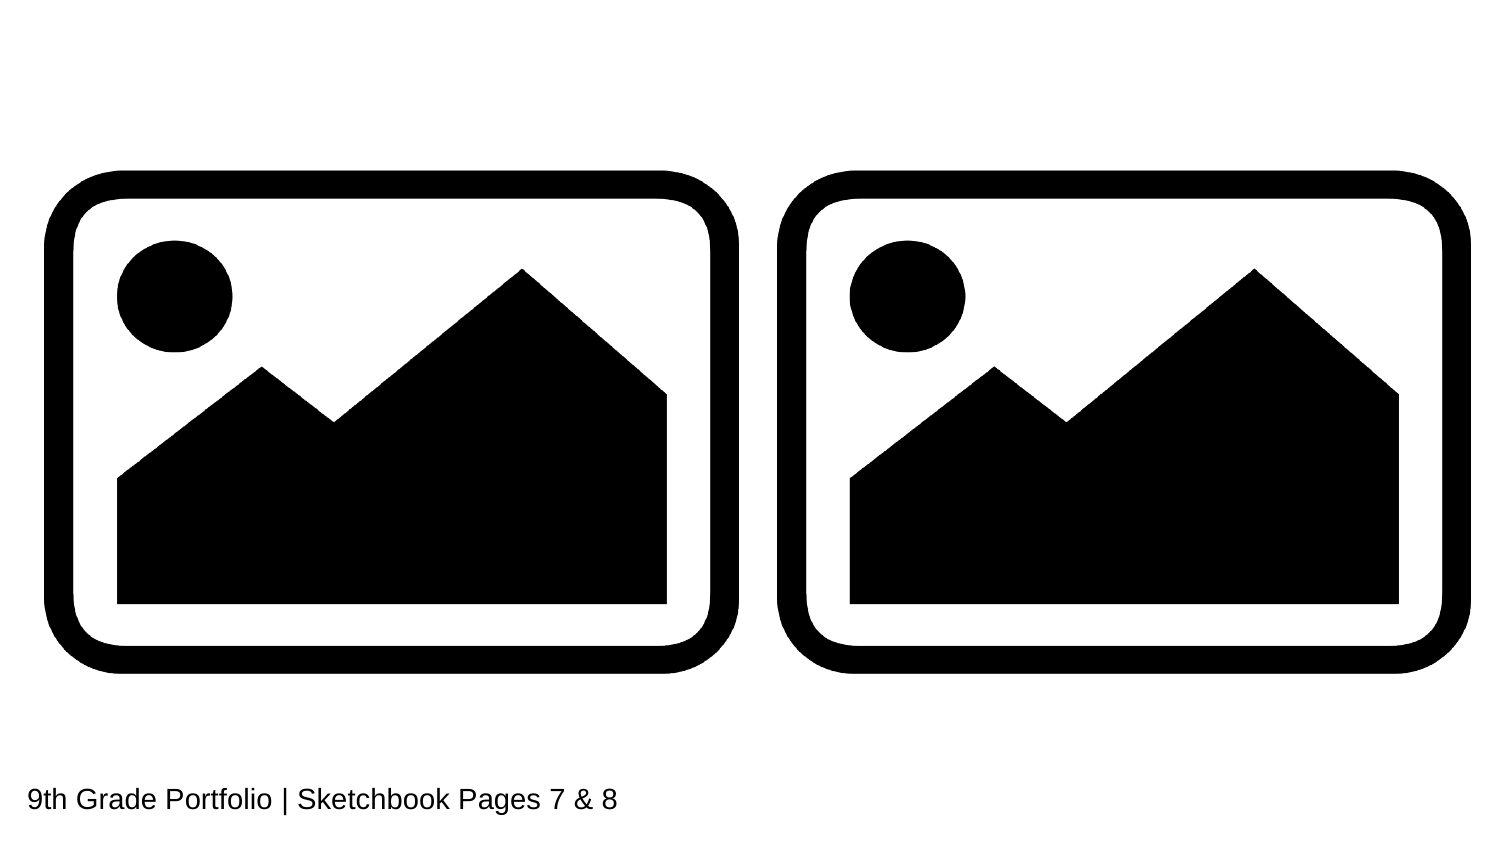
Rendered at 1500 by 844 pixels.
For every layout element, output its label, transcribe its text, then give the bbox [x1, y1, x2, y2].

text_box 9th Grade Portfolio | Sketchbook Pages 7 & 8 [12, 765, 797, 831]
picture [44, 170, 739, 674]
picture [776, 170, 1471, 674]
